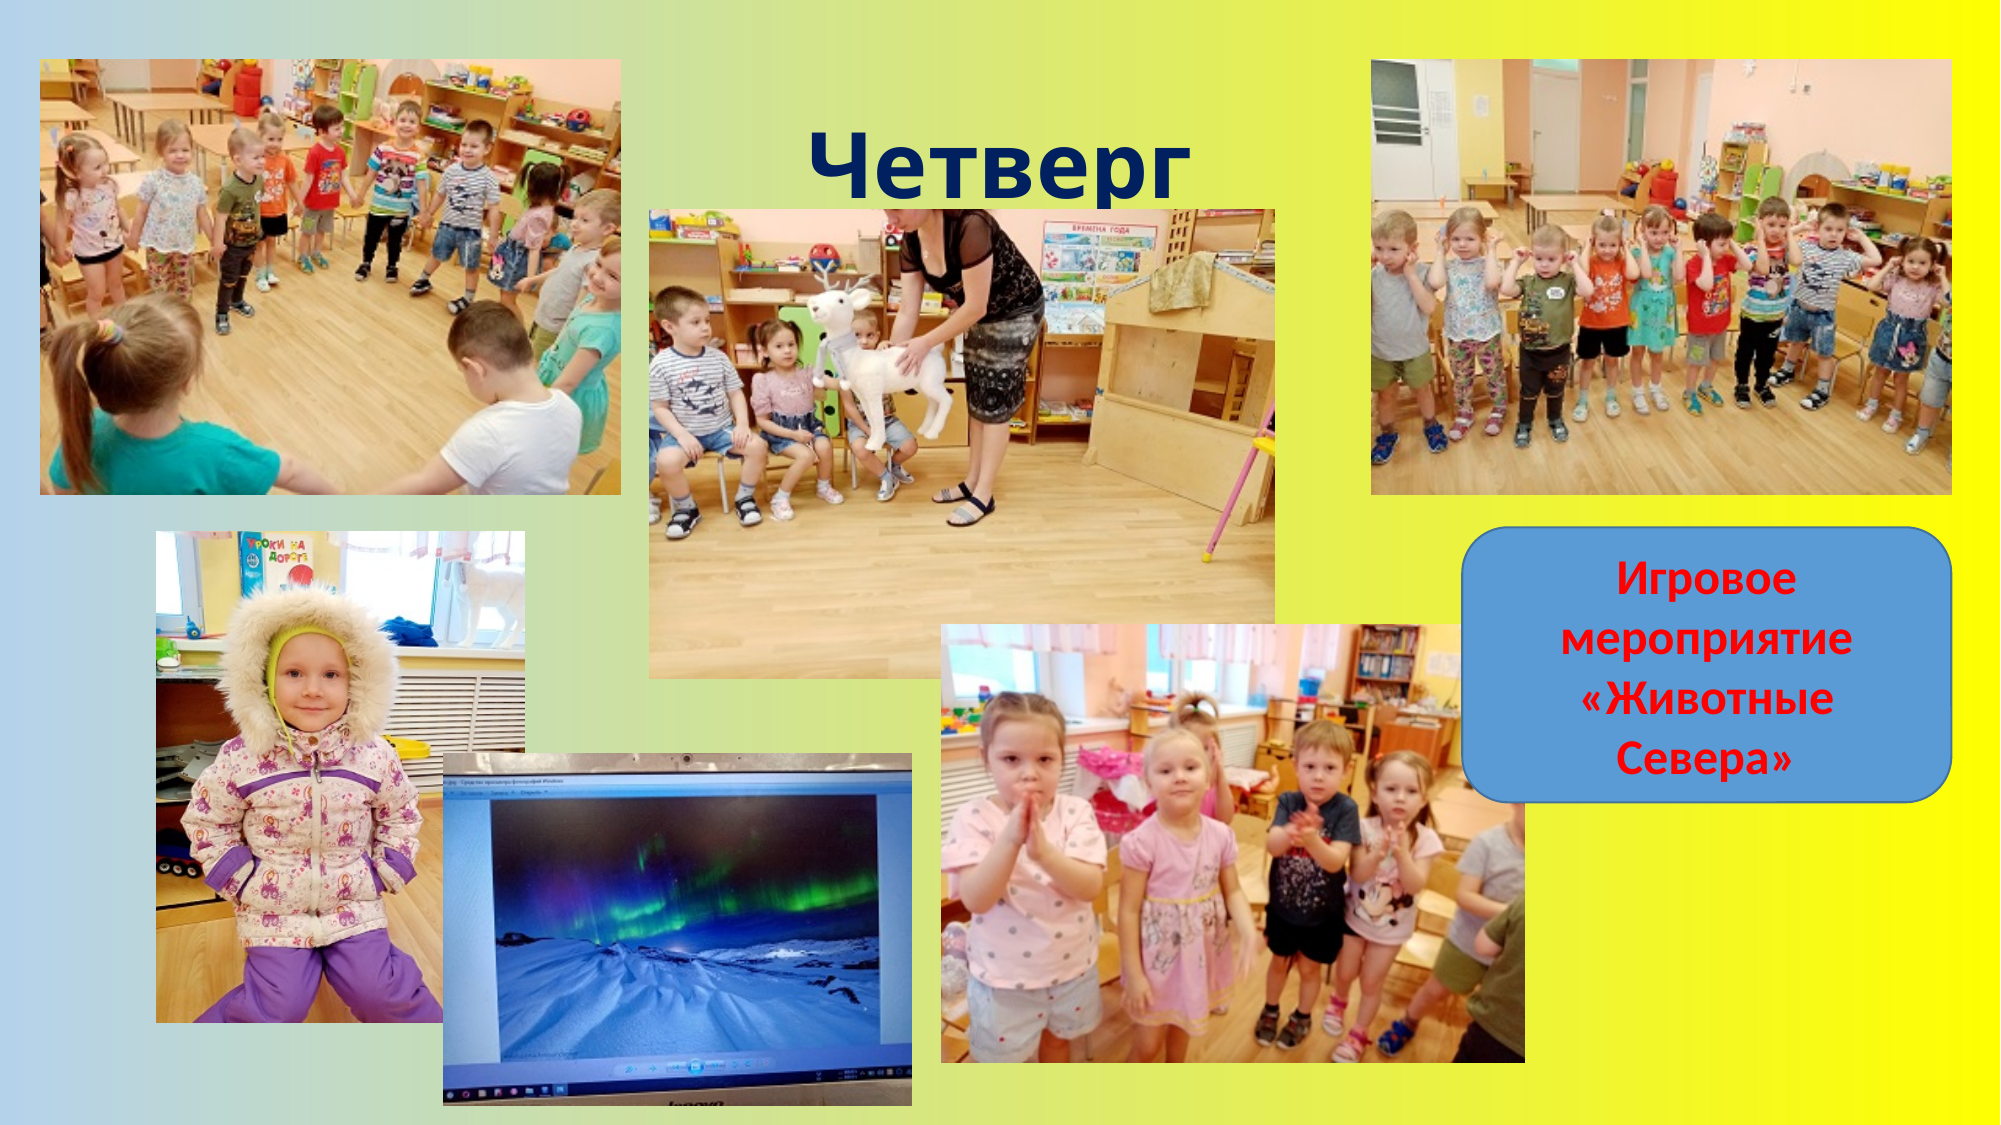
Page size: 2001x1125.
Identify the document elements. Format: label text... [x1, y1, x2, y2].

text_box Игровое мероприятие «Животные Севера» [1461, 526, 1953, 804]
picture [1371, 59, 1952, 495]
picture [649, 209, 1525, 1063]
picture [40, 59, 621, 495]
picture [156, 531, 912, 1106]
title Четверг [621, 59, 1371, 278]
